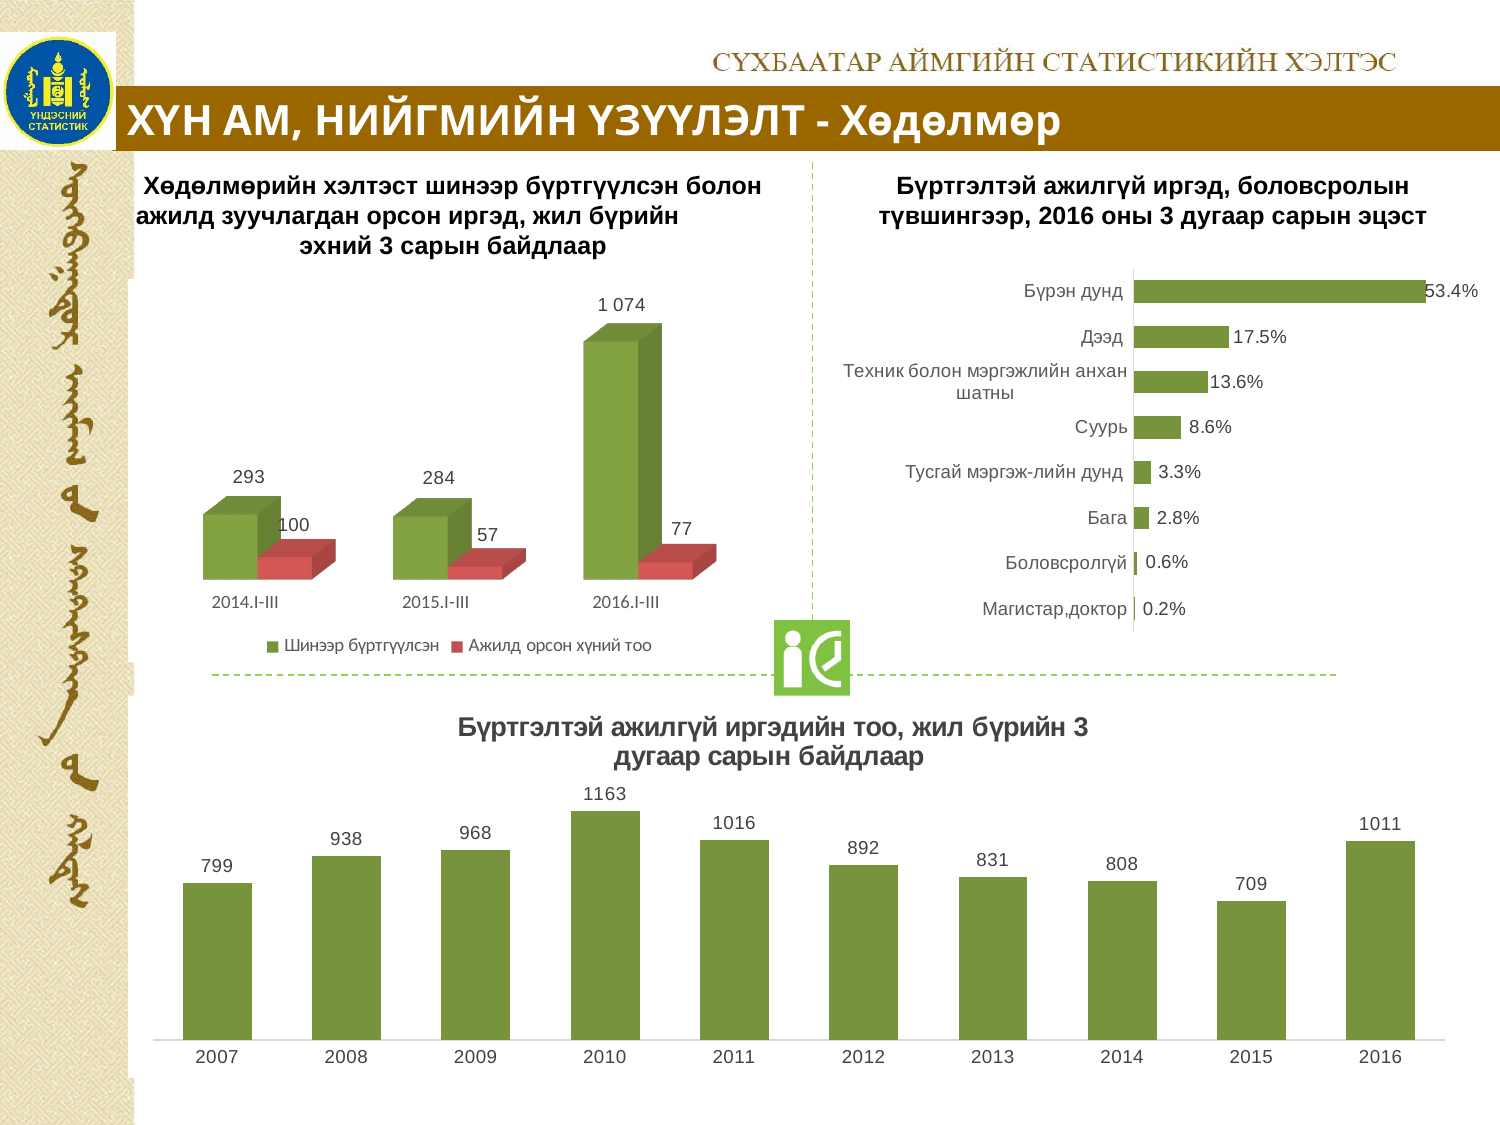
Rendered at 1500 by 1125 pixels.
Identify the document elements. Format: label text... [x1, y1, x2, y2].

picture [0, 0, 1500, 1125]
text_box Бүртгэлтэй ажилгүй иргэд, боловсролын түвшингээр, 2016 оны 3 дугаар сарын эцэст [813, 162, 1497, 238]
chart [127, 278, 791, 663]
chart [827, 245, 1480, 655]
text_box ХҮН АМ, НИЙГМИЙН ҮЗҮҮЛЭЛТ - Хөдөлмөр [120, 86, 1500, 151]
chart [127, 695, 1463, 1079]
text_box Хөдөлмөрийн хэлтэст шинээр бүртгүүлсэн болон ажилд зуучлагдан орсон иргэд, жил бүрийн эхний 3 сарын байдлаар [118, 162, 788, 268]
